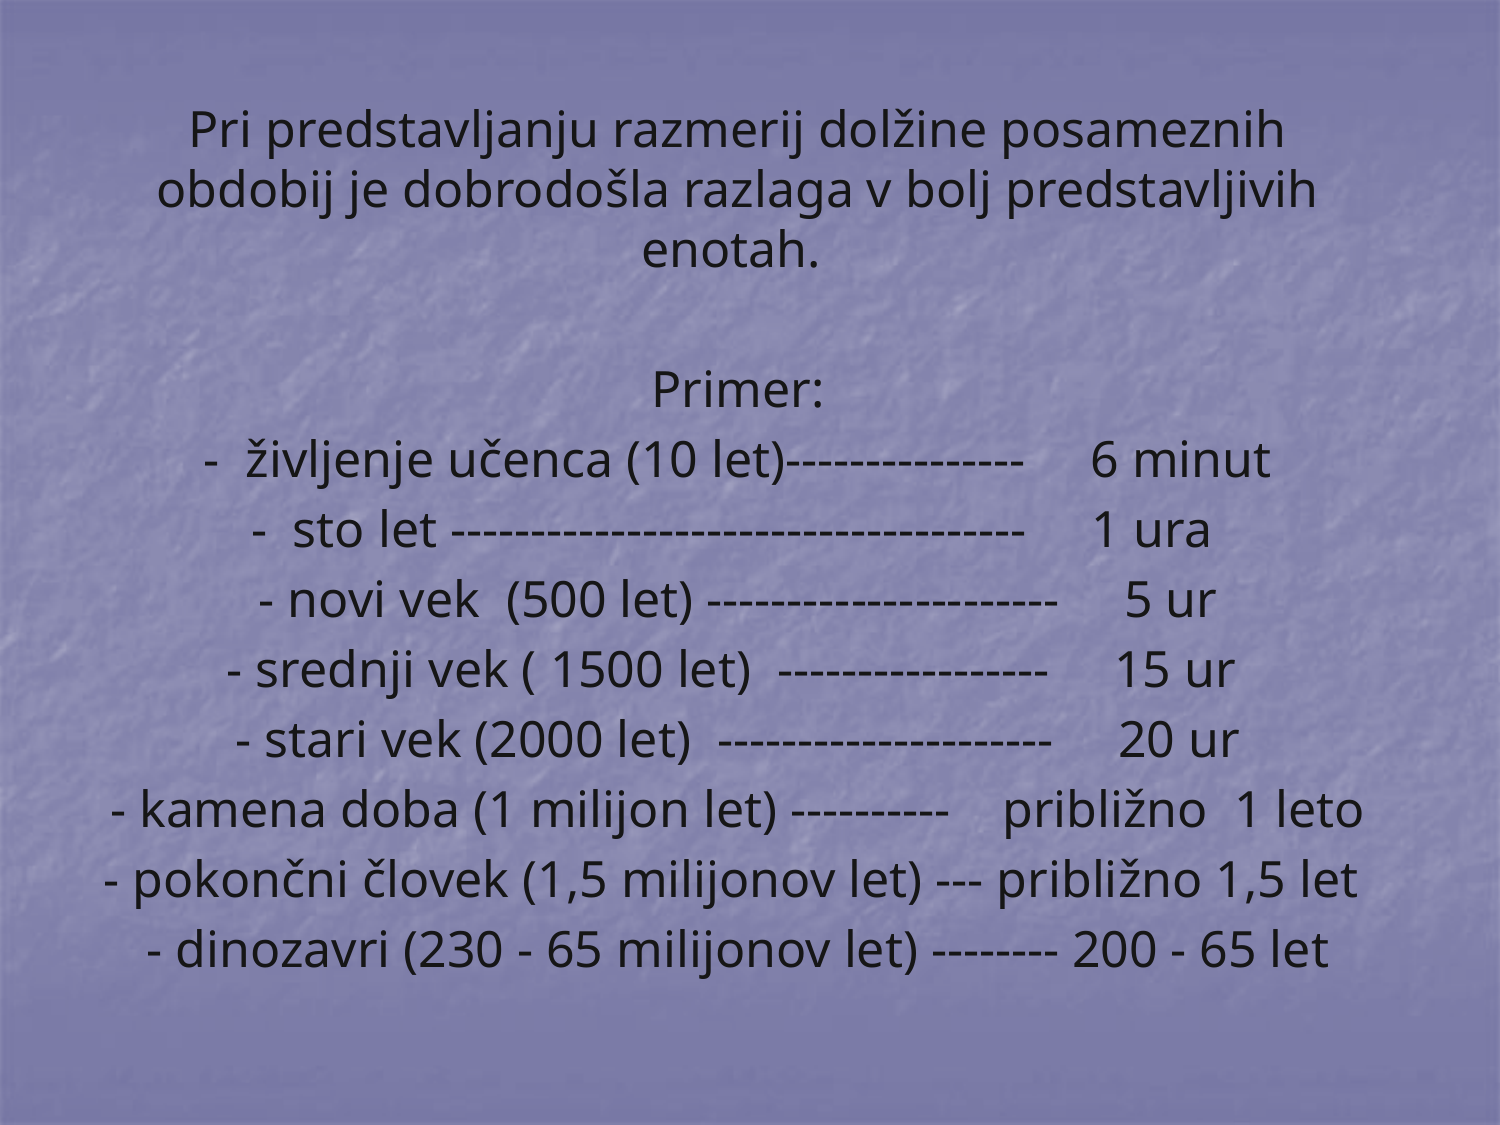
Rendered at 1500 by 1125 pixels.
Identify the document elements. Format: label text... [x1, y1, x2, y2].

subtitle Pri predstavljanju razmerij dolžine posameznih obdobij je dobrodošla razlaga v bolj predstavljivih enotah. Primer: - življenje učenca (10 let)--------------- 6 minut - sto let ------------------------------------ 1 ura - novi vek (500 let) ---------------------- 5 ur - srednji vek ( 1500 let) ----------------- 15 ur - stari vek (2000 let) --------------------- 20 ur - kamena doba (1 milijon let) ---------- približno 1 leto - pokončni človek (1,5 milijonov let) --- približno 1,5 let - dinozavri (230 - 65 milijonov let) -------- 200 - 65 let [88, 90, 1388, 949]
